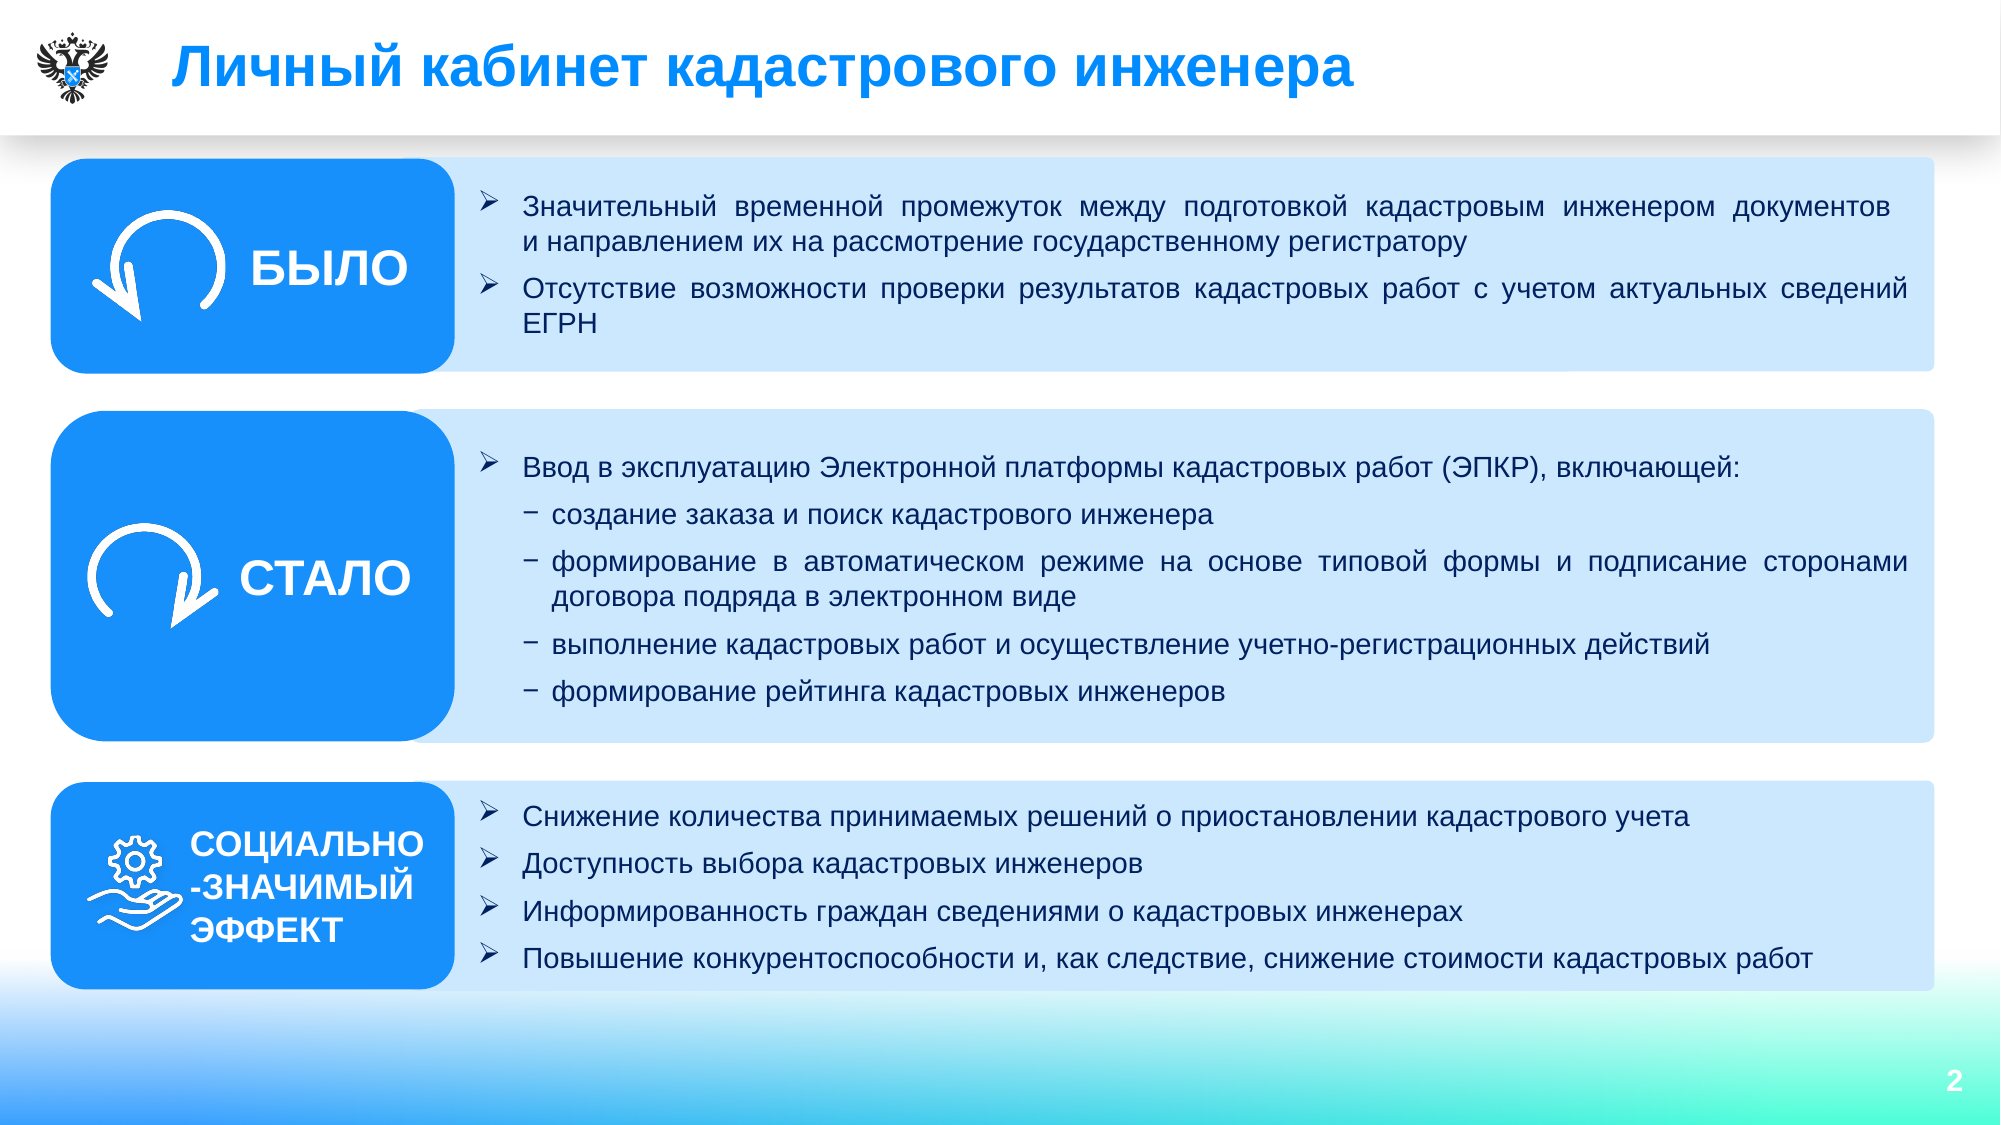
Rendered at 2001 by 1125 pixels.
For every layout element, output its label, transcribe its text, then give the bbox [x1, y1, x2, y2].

text_box [49, 409, 456, 743]
text_box СТАЛО [220, 534, 455, 618]
text_box [426, 781, 1934, 991]
text_box Значительный временной промежуток между подготовкой кадастровым инженером документов и направлением их на рассмотрение государственному регистратору Отсутствие возможности проверки результатов кадастровых работ с учетом актуальных сведений ЕГРН [463, 179, 1925, 348]
text_box СОЦИАЛЬНО-ЗНАЧИМЫЙ ЭФФЕКТ [167, 805, 455, 965]
text_box [414, 409, 1934, 743]
text_box [49, 781, 456, 991]
picture [92, 210, 226, 322]
picture [0, 950, 2000, 1125]
text_box Ввод в эксплуатацию Электронной платформы кадастровых работ (ЭПКР), включающей: создание заказа и поиск кадастрового инженера формирование в автоматическом режиме на основе типовой формы и подписание сторонами договора подряда в электронном виде выполнение кадастровых работ и осуществление учетно-регистрационных действий формирование рейтинга кадастровых инженеров [463, 440, 1925, 715]
slide_number 2 [1528, 1048, 1979, 1109]
text_box [424, 157, 1934, 372]
picture [87, 835, 183, 931]
picture [37, 32, 108, 104]
text_box Снижение количества принимаемых решений о приостановлении кадастрового учета Доступность выбора кадастровых инженеров Информированность граждан сведениями о кадастровых инженерах Повышение конкурентоспособности и, как следствие, снижение стоимости кадастровых работ [463, 747, 1925, 982]
text_box БЫЛО [231, 224, 438, 308]
picture [87, 523, 219, 629]
title Личный кабинет кадастрового инженера [157, 0, 1886, 138]
text_box [49, 157, 456, 375]
